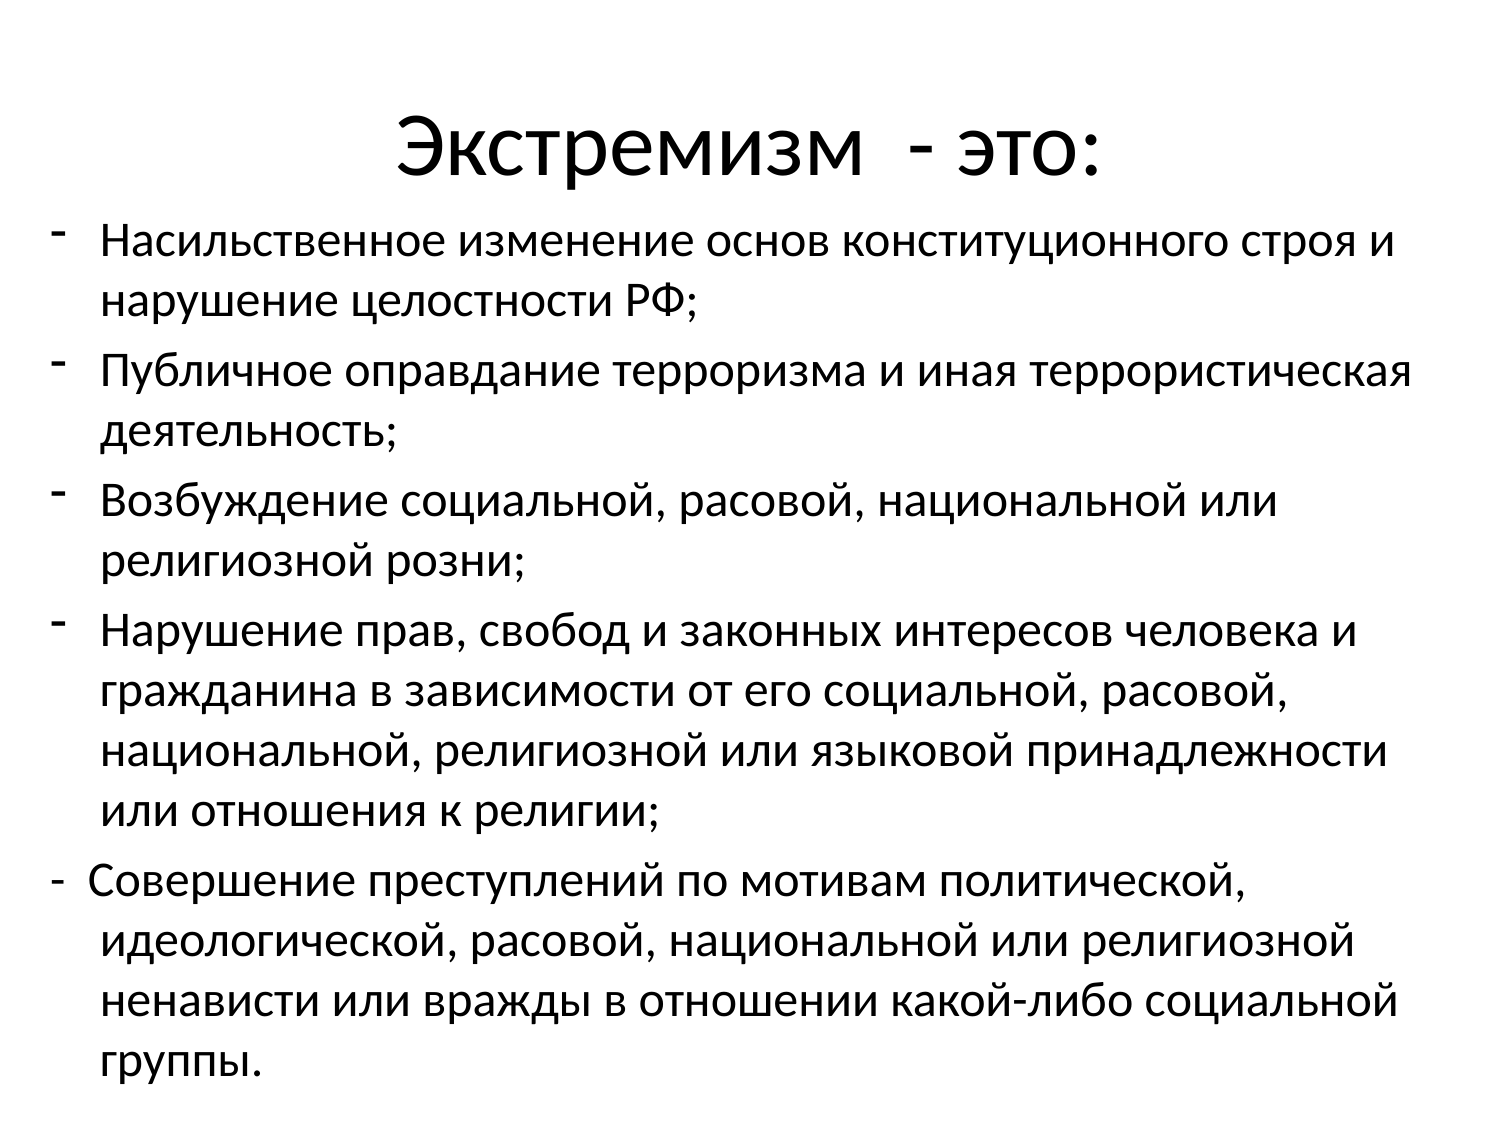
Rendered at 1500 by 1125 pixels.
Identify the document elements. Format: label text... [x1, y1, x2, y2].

list Насильственное изменение основ конституционного строя и нарушение целостности РФ; Публичное оправдание терроризма и иная террористическая деятельность; Возбуждение социальной, расовой, национальной или религиозной розни; Нарушение прав, свобод и законных интересов человека и гражданина в зависимости от его социальной, расовой, национальной, религиозной или языковой принадлежности или отношения к религии; - Совершение преступлений по мотивам политической, идеологической, расовой, национальной или религиозной ненависти или вражды в отношении какой-либо социальной группы. [34, 198, 1477, 1102]
title Экстремизм - это: [74, 44, 1426, 198]
